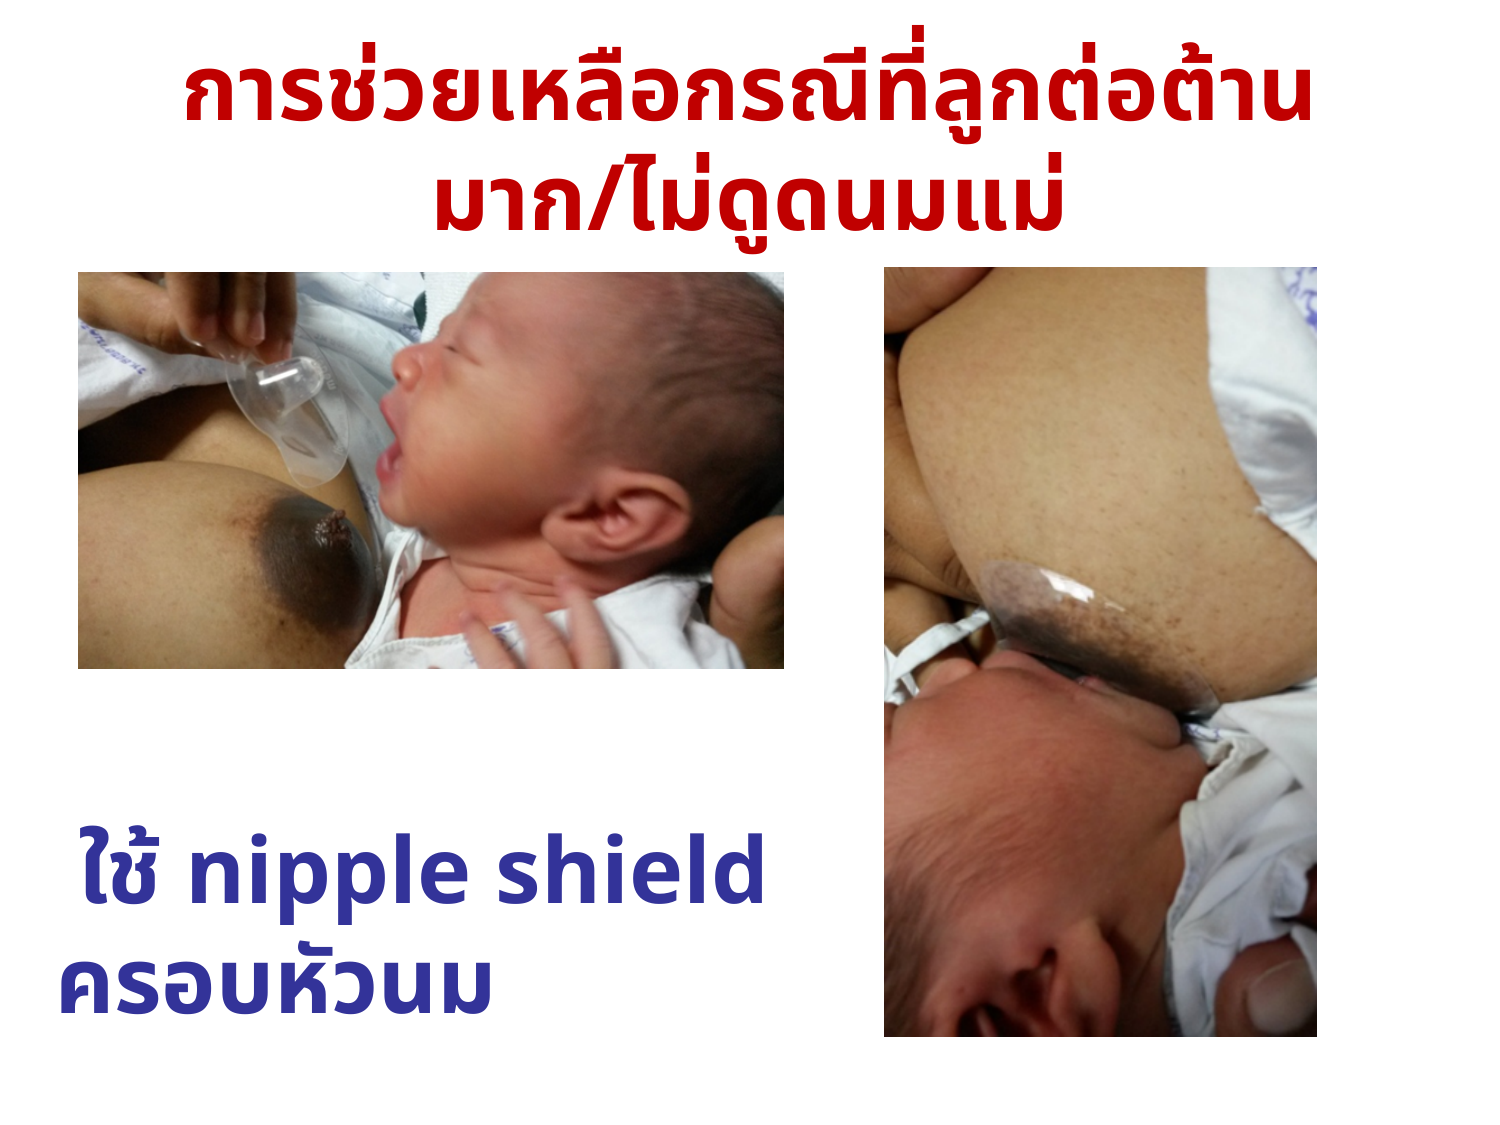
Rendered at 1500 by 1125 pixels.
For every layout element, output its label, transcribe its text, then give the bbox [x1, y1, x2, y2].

picture [884, 266, 1318, 1037]
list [78, 272, 784, 669]
text_box ใช้ nipple shield ครอบหัวนม [40, 804, 881, 1084]
title การช่วยเหลือกรณีที่ลูกต่อต้านมาก/ไม่ดูดนมแม่ [75, 45, 1425, 233]
